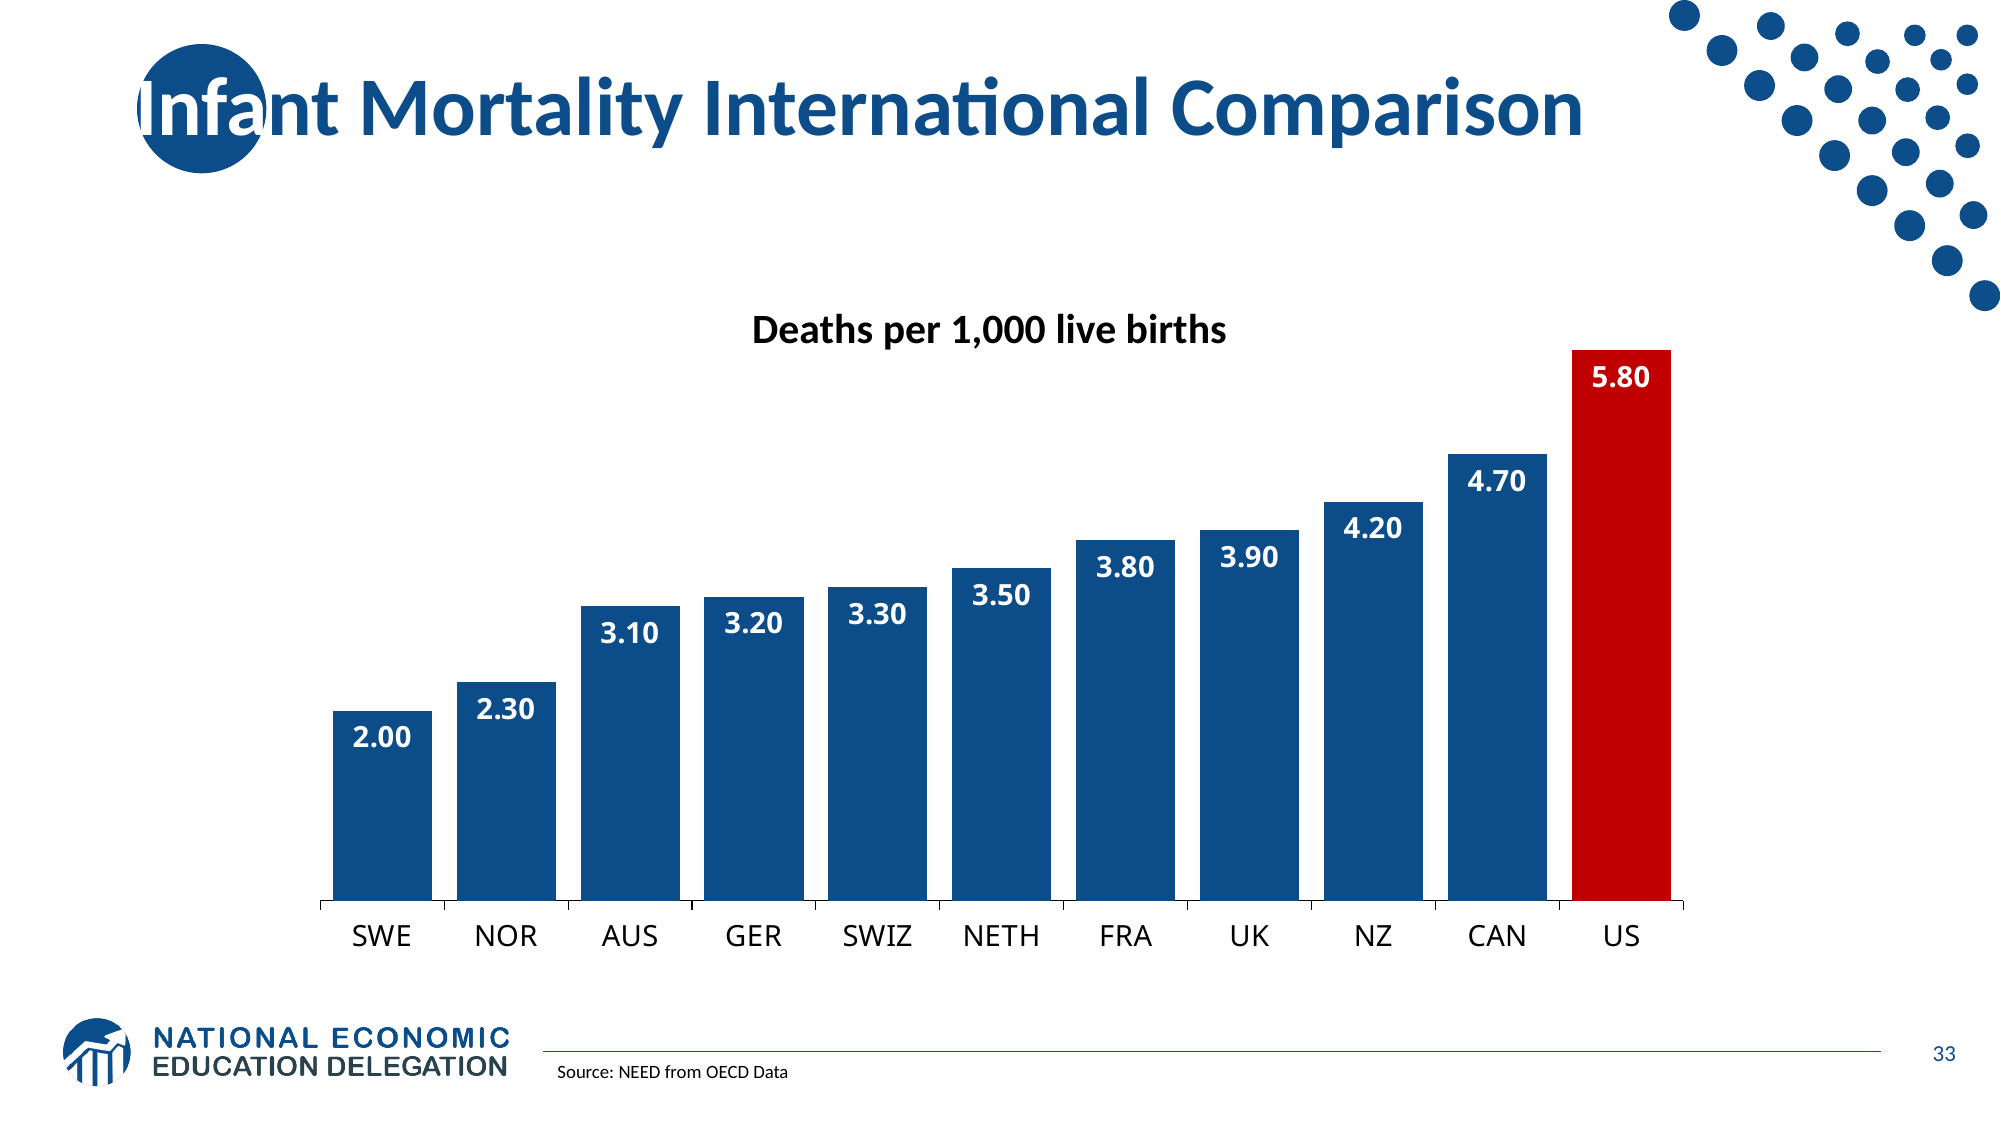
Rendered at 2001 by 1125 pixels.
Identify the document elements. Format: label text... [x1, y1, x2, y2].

text_box Source: NEED from OECD Data [542, 1051, 1675, 1090]
slide_number 33 [1521, 1022, 1972, 1082]
chart [264, 203, 1736, 975]
title Infant Mortality International Comparison [119, 0, 1845, 218]
picture [55, 1013, 520, 1091]
